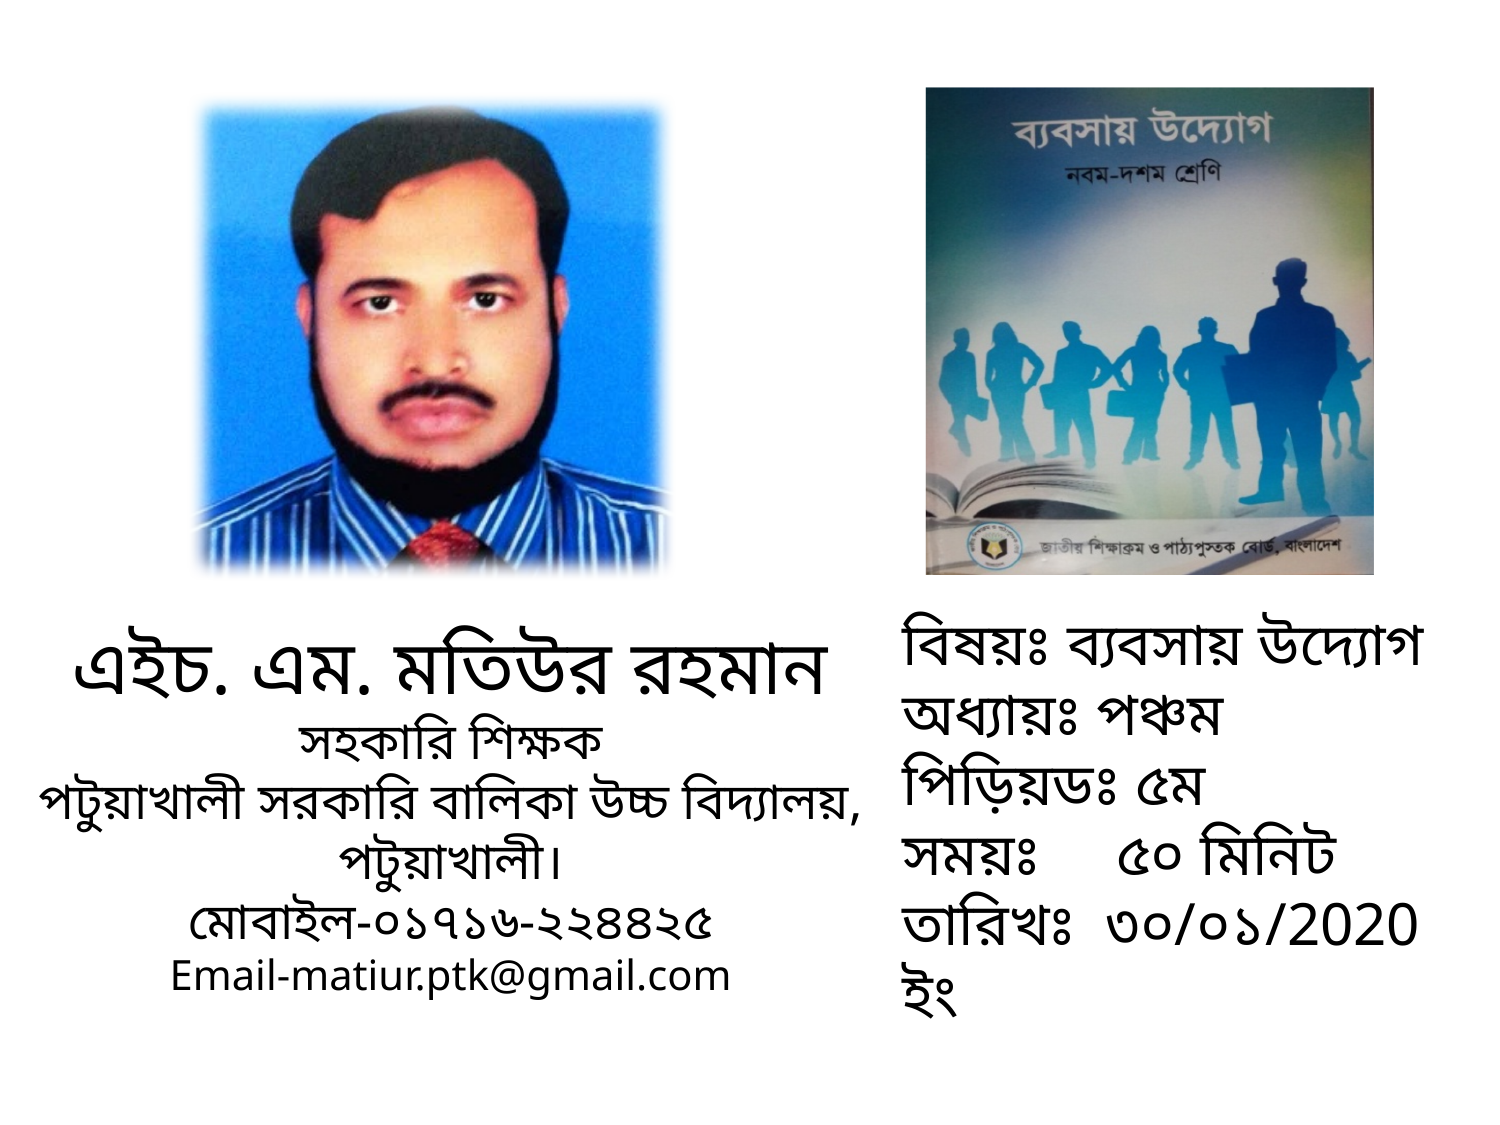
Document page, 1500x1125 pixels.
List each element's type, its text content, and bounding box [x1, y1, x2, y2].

picture [187, 92, 676, 581]
picture [924, 87, 1374, 576]
text_box বিষয়ঃ ব্যবসায় উদ্যোগ অধ্যায়ঃ পঞ্চম পিড়িয়ডঃ ৫ম সময়ঃ ৫০ মিনিট তারিখঃ ৩০/০১/2020 ইং [887, 599, 1450, 1080]
text_box এইচ. এম. মতিউর রহমান সহকারি শিক্ষক পটুয়াখালী সরকারি বালিকা উচ্চ বিদ্যালয়, পটুয়াখালী। মোবাইল-০১৭১৬-২২৪৪২৫ Email-matiur.ptk@gmail.com [13, 611, 887, 1007]
